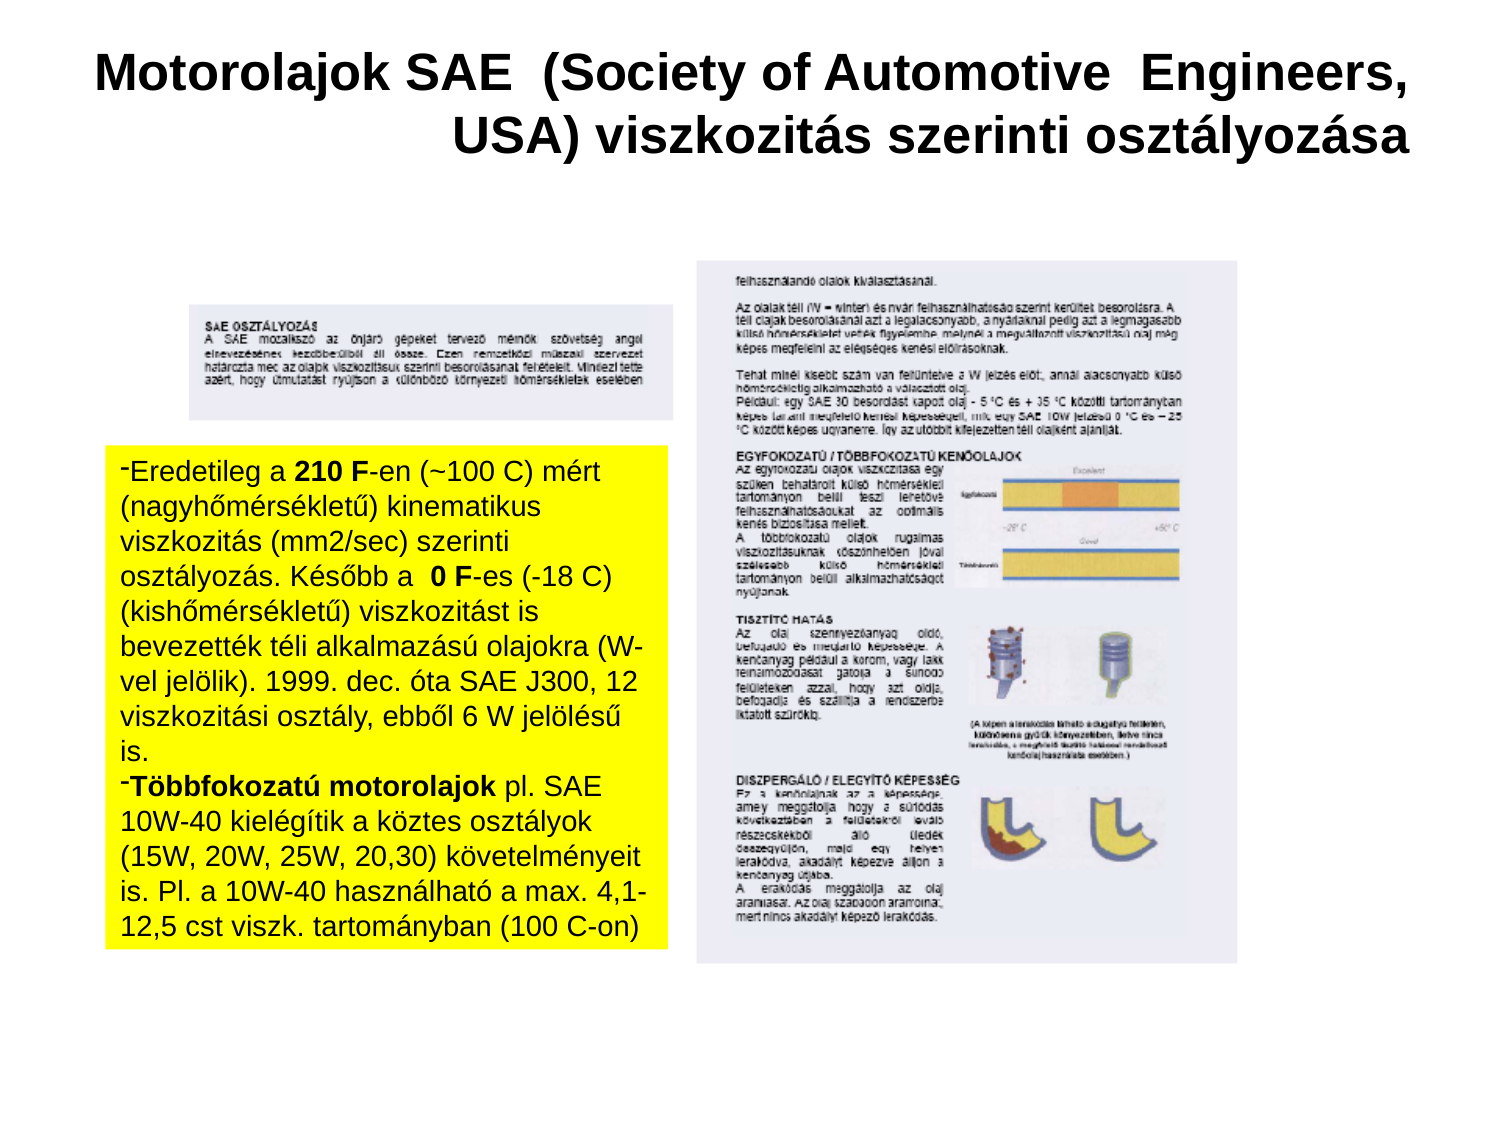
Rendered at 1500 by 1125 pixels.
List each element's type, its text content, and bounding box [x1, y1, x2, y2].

picture [188, 178, 1312, 1020]
title Motorolajok SAE (Society of Automotive Engineers, USA) viszkozitás szerinti osztályozása [75, 7, 1425, 195]
text_box Eredetileg a 210 F-en (~100 C) mért (nagyhőmérsékletű) kinematikus viszkozitás (mm2/sec) szerinti osztályozás. Később a 0 F-es (-18 C) (kishőmérsékletű) viszkozitást is bevezették téli alkalmazású olajokra (W-vel jelölik). 1999. dec. óta SAE J300, 12 viszkozitási osztály, ebből 6 W jelölésű is. Többfokozatú motorolajok pl. SAE 10W-40 kielégítik a köztes osztályok (15W, 20W, 25W, 20,30) követelményeit is. Pl. a 10W-40 használható a max. 4,1-12,5 cst viszk. tartományban (100 C-on) [105, 445, 183, 950]
